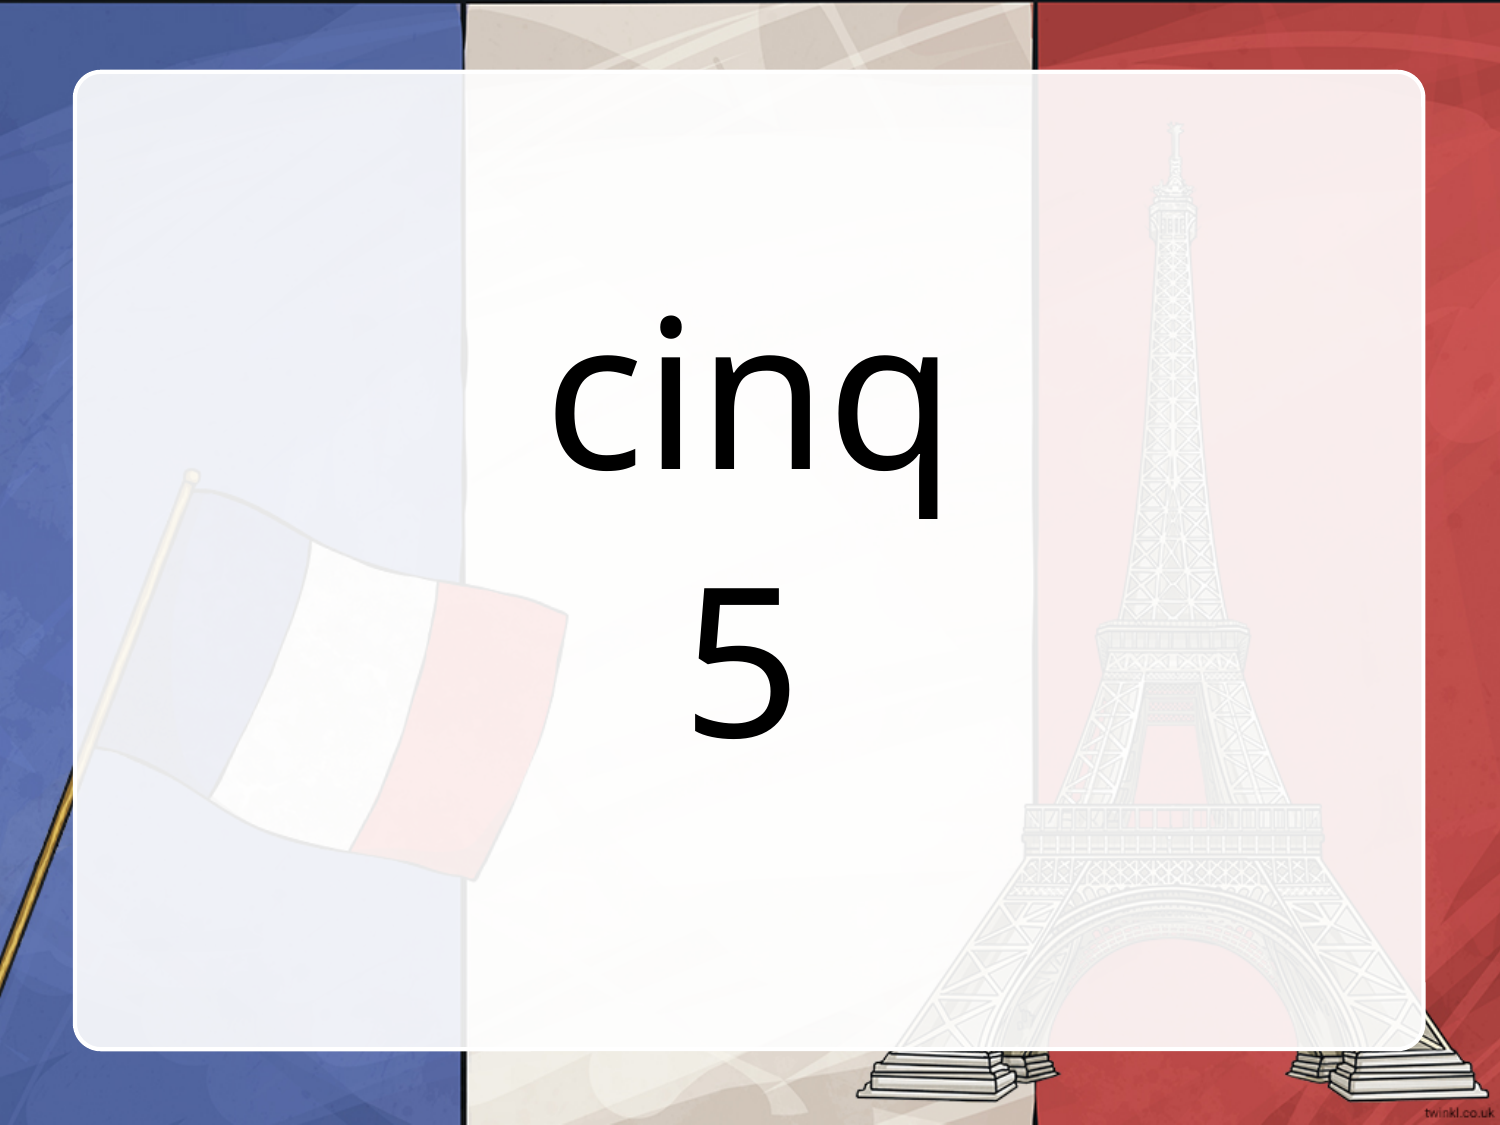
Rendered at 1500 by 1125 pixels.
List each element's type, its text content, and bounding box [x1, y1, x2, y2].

text_box cinq [261, 253, 1239, 519]
picture [0, 0, 1500, 1125]
text_box 5 [253, 521, 1231, 787]
text_box [1330, 1078, 1500, 1125]
